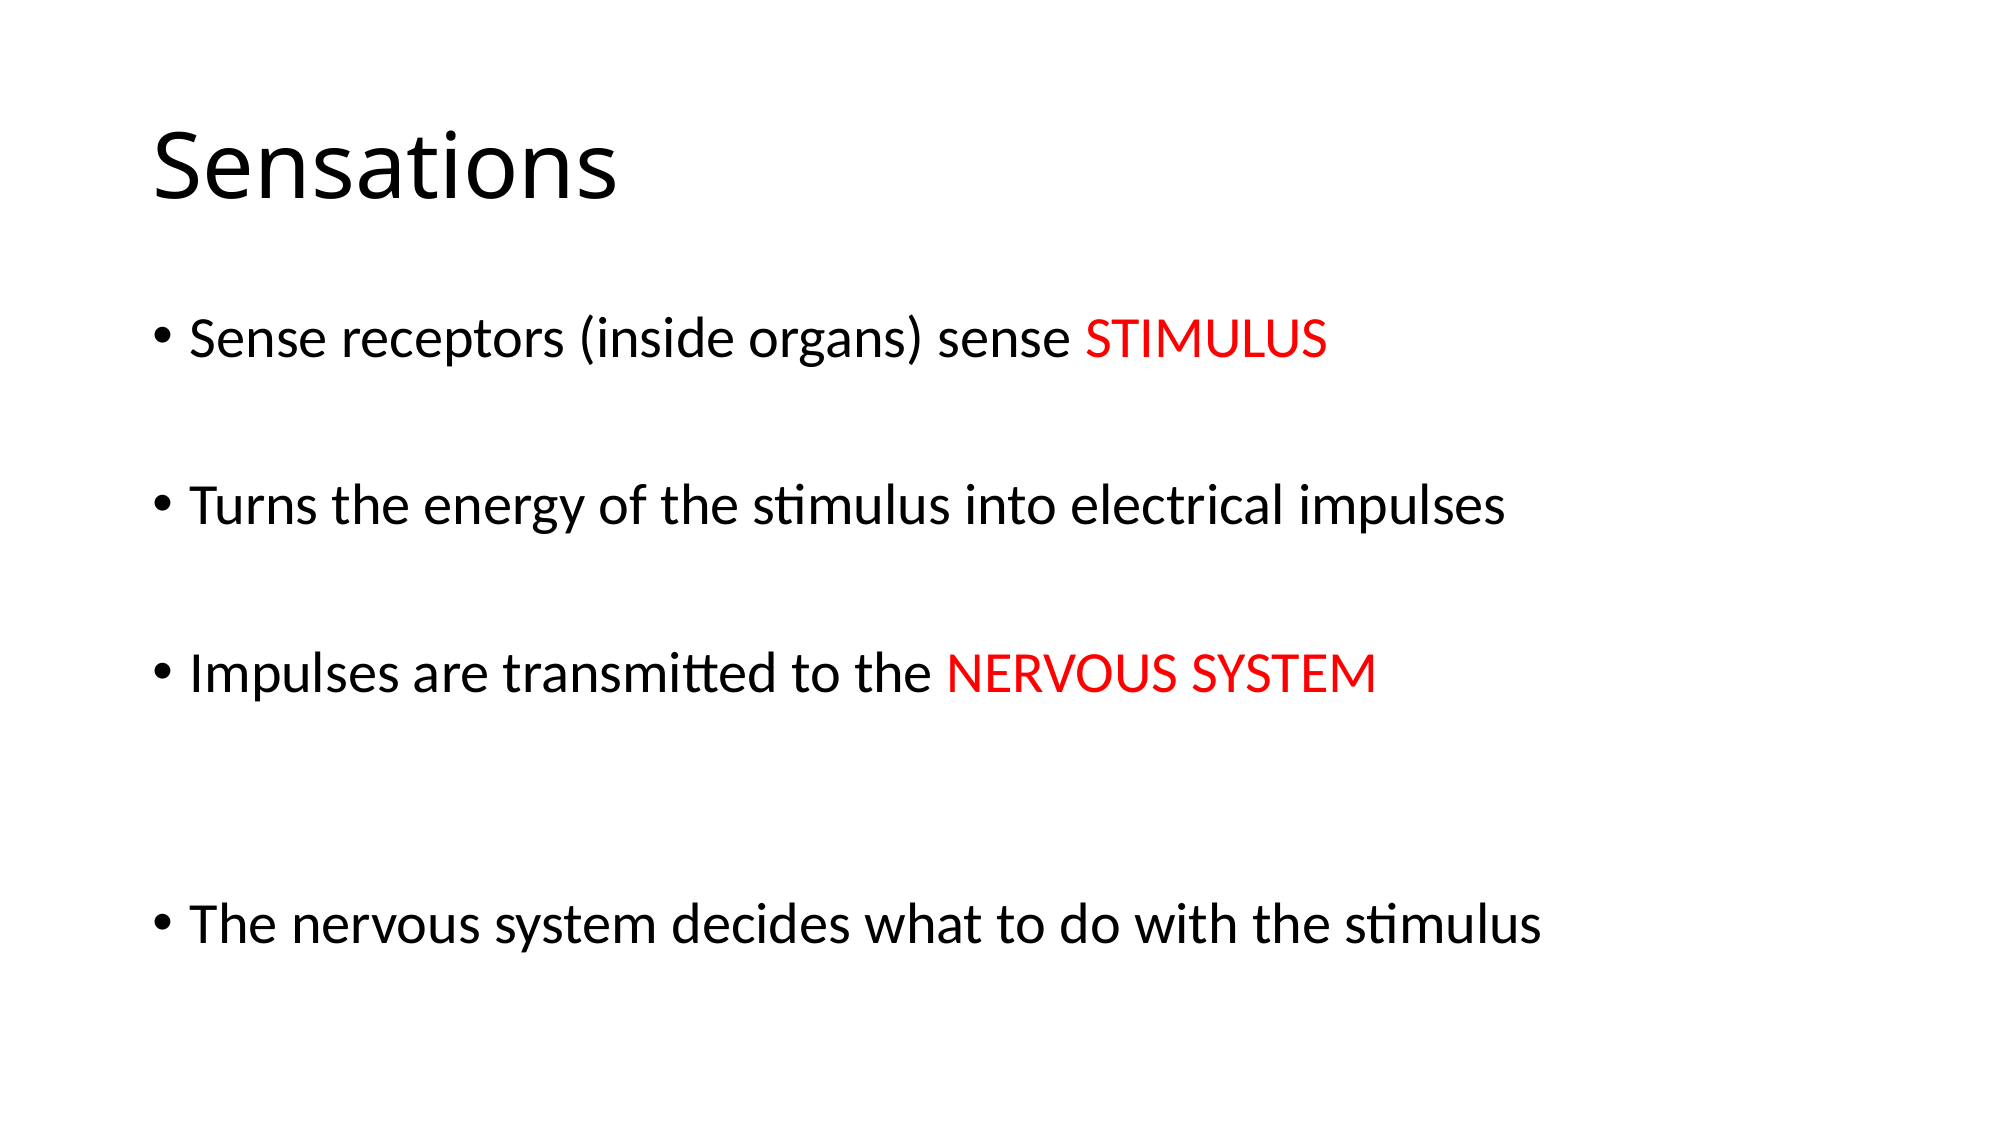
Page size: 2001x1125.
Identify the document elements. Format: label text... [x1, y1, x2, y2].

list Sense receptors (inside organs) sense STIMULUS Turns the energy of the stimulus into electrical impulses Impulses are transmitted to the NERVOUS SYSTEM The nervous system decides what to do with the stimulus [137, 299, 1863, 1014]
title Sensations [137, 59, 1863, 278]
